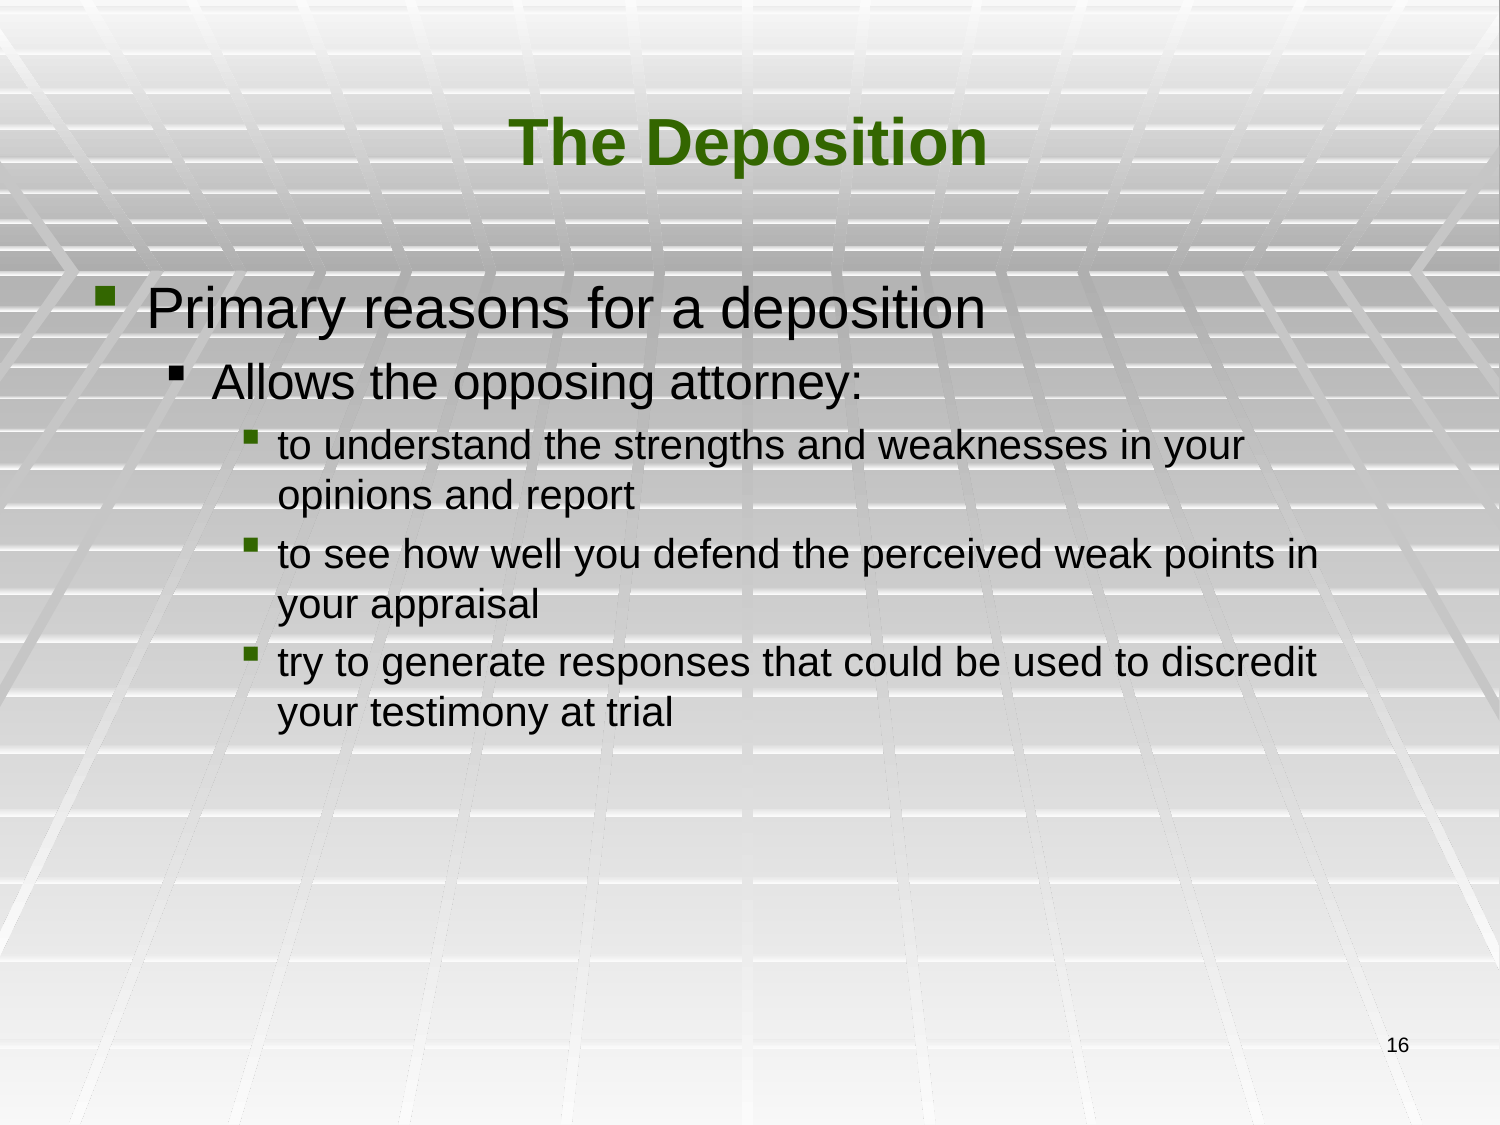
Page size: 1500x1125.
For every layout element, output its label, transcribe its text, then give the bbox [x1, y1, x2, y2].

title The Deposition [74, 44, 1425, 233]
list Primary reasons for a deposition Allows the opposing attorney: to understand the strengths and weaknesses in your opinions and report to see how well you defend the perceived weak points in your appraisal try to generate responses that could be used to discredit your testimony at trial [74, 262, 1425, 1000]
slide_number 16 [1074, 1023, 1425, 1102]
